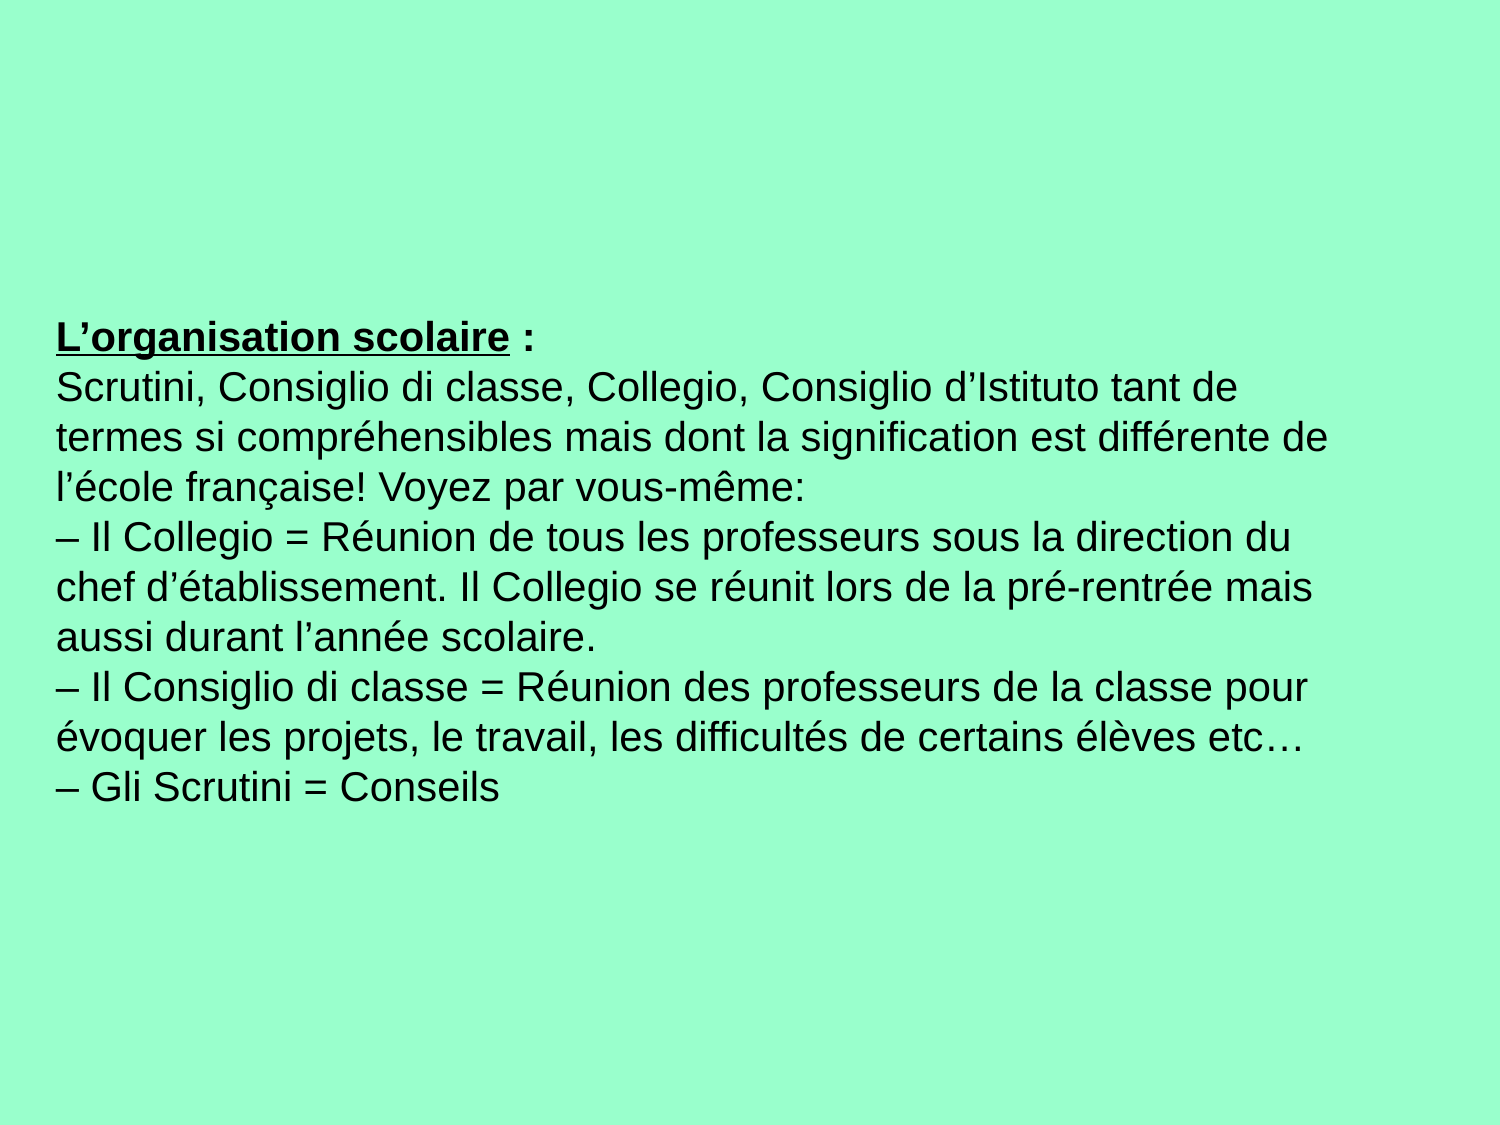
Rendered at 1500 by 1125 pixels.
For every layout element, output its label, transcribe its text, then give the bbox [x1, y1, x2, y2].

text_box L’organisation scolaire : Scrutini, Consiglio di classe, Collegio, Consiglio d’Istituto tant de termes si compréhensibles mais dont la signification est différente de l’école française! Voyez par vous-même: – Il Collegio = Réunion de tous les professeurs sous la direction du chef d’établissement. Il Collegio se réunit lors de la pré-rentrée mais aussi durant l’année scolaire. – Il Consiglio di classe = Réunion des professeurs de la classe pour évoquer les projets, le travail, les difficultés de certains élèves etc… – Gli Scrutini = Conseils [41, 302, 1376, 818]
